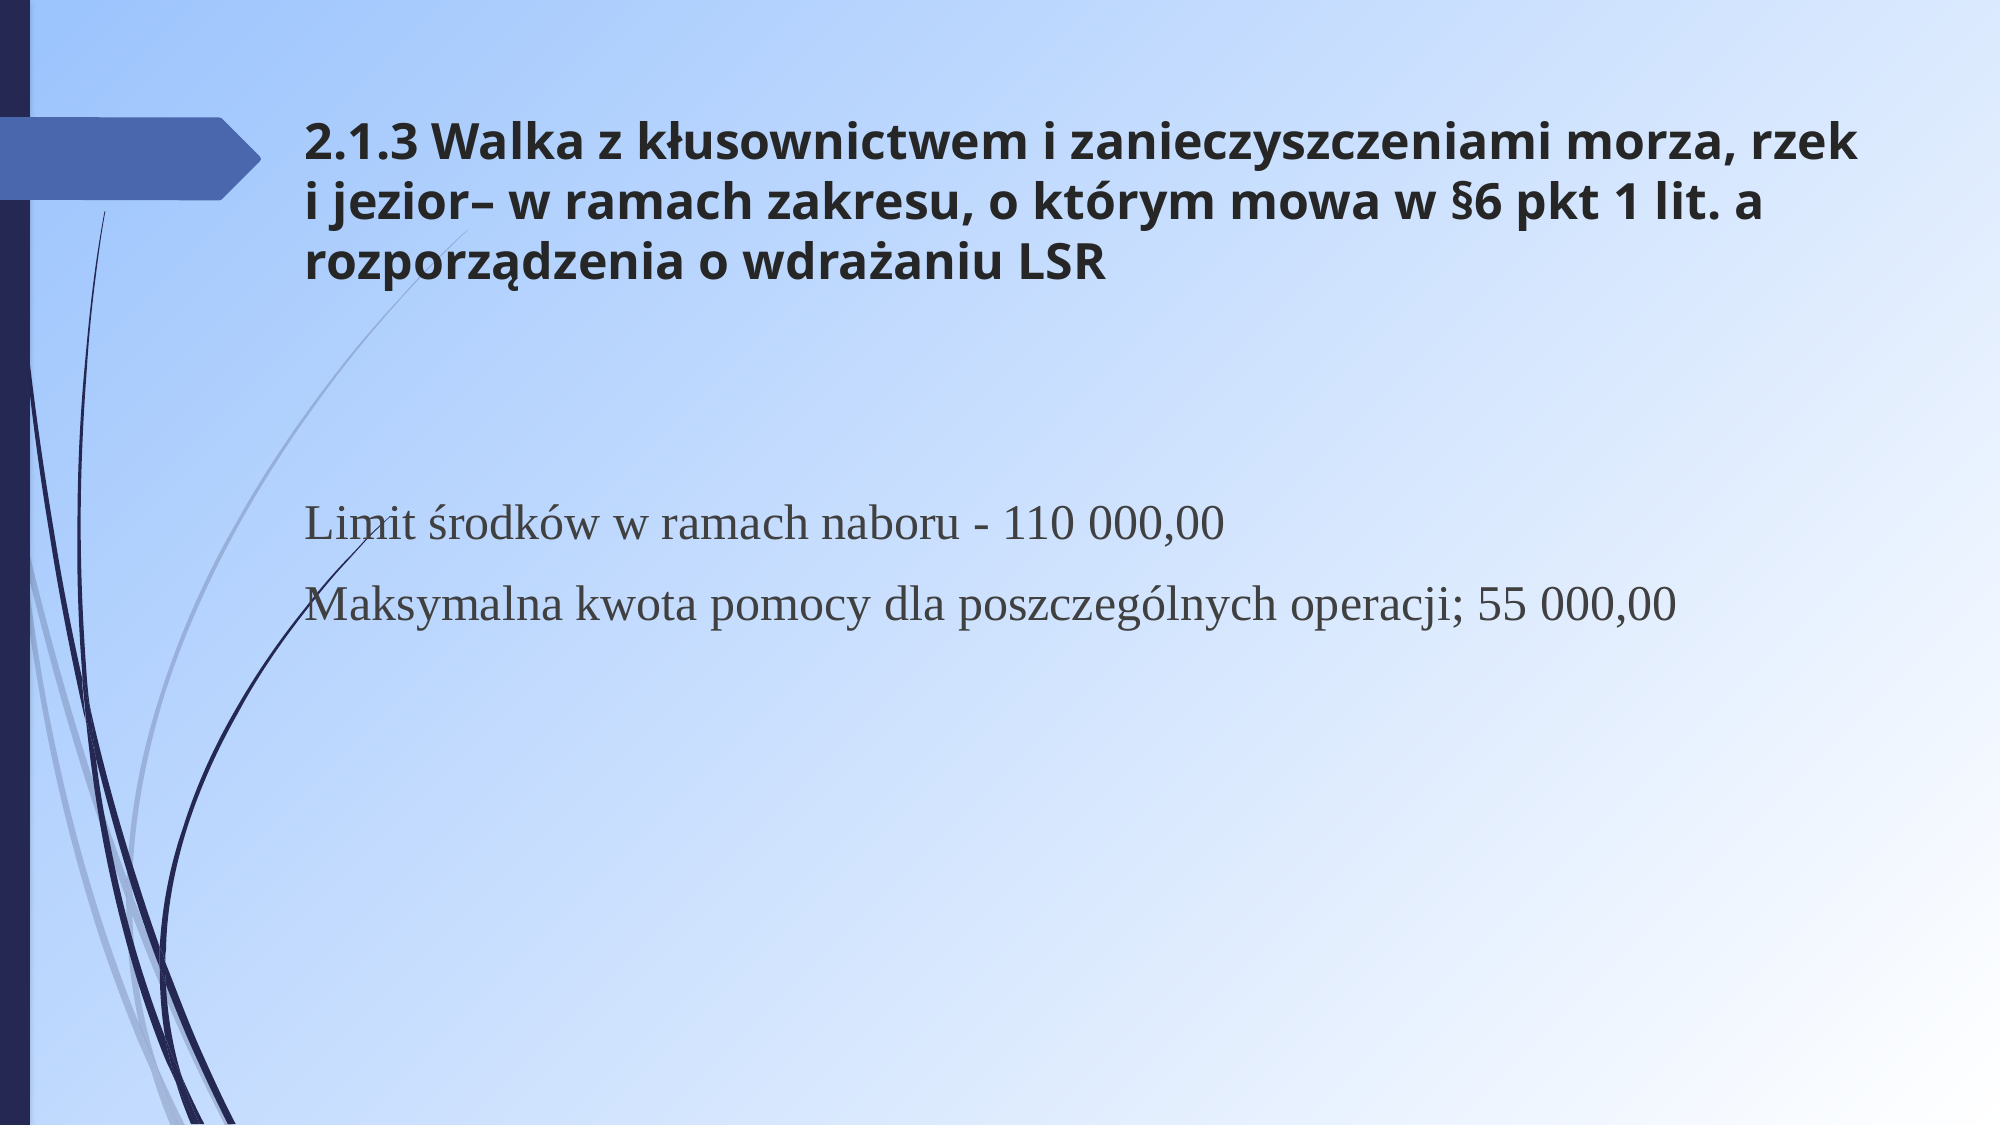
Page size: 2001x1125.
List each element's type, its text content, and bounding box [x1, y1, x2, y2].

list Limit środków w ramach naboru - 110 000,00 Maksymalna kwota pomocy dla poszczególnych operacji; 55 000,00 [289, 350, 1888, 970]
title 2.1.3 Walka z kłusownictwem i zanieczyszczeniami morza, rzek i jezior– w ramach zakresu, o którym mowa w §6 pkt 1 lit. a rozporządzenia o wdrażaniu LSR [289, 102, 1888, 313]
